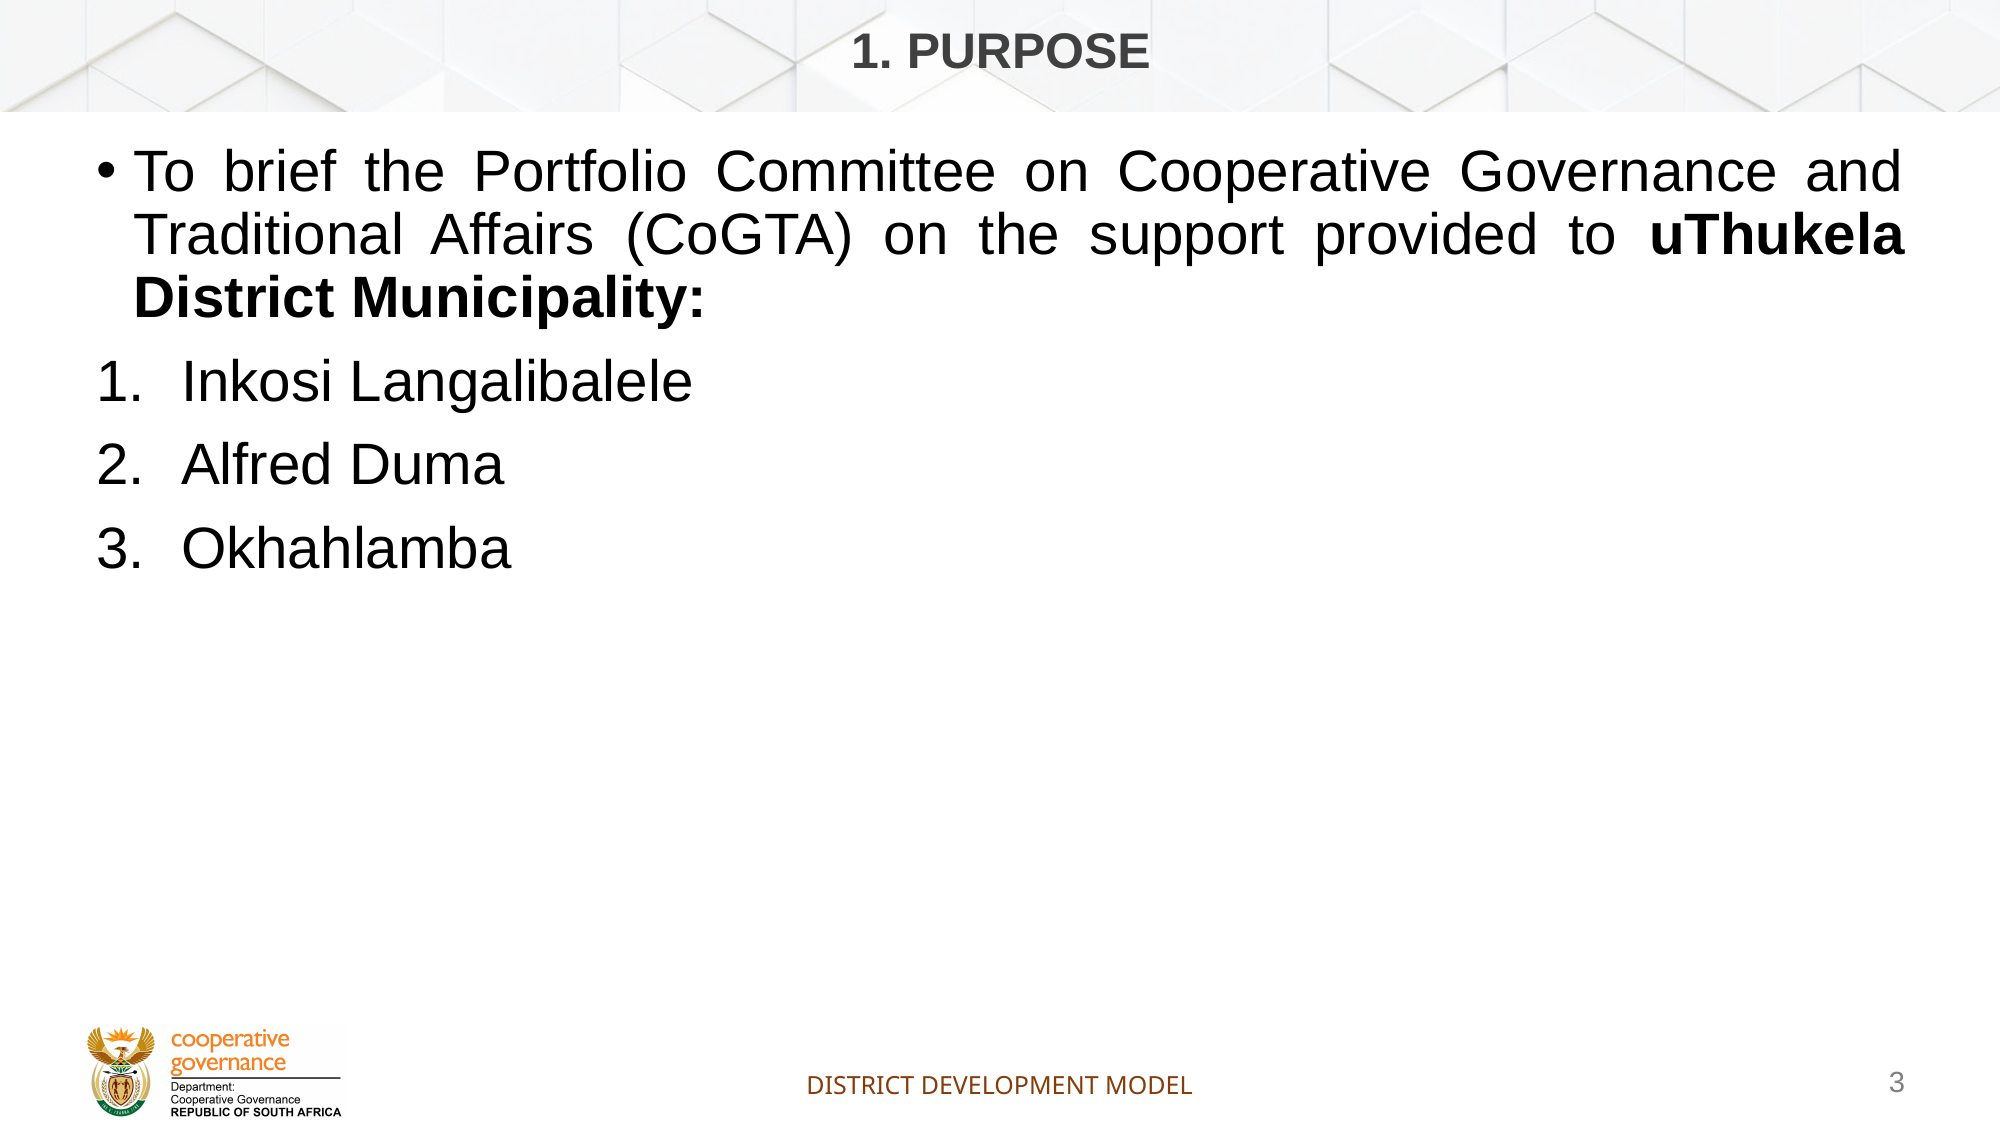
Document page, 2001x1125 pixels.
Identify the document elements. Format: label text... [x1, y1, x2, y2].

picture [0, 0, 2000, 112]
title 1. PURPOSE [81, 17, 1920, 112]
picture [81, 1023, 347, 1121]
list To brief the Portfolio Committee on Cooperative Governance and Traditional Affairs (CoGTA) on the support provided to uThukela District Municipality: Inkosi Langalibalele Alfred Duma Okhahlamba [81, 133, 1920, 1008]
